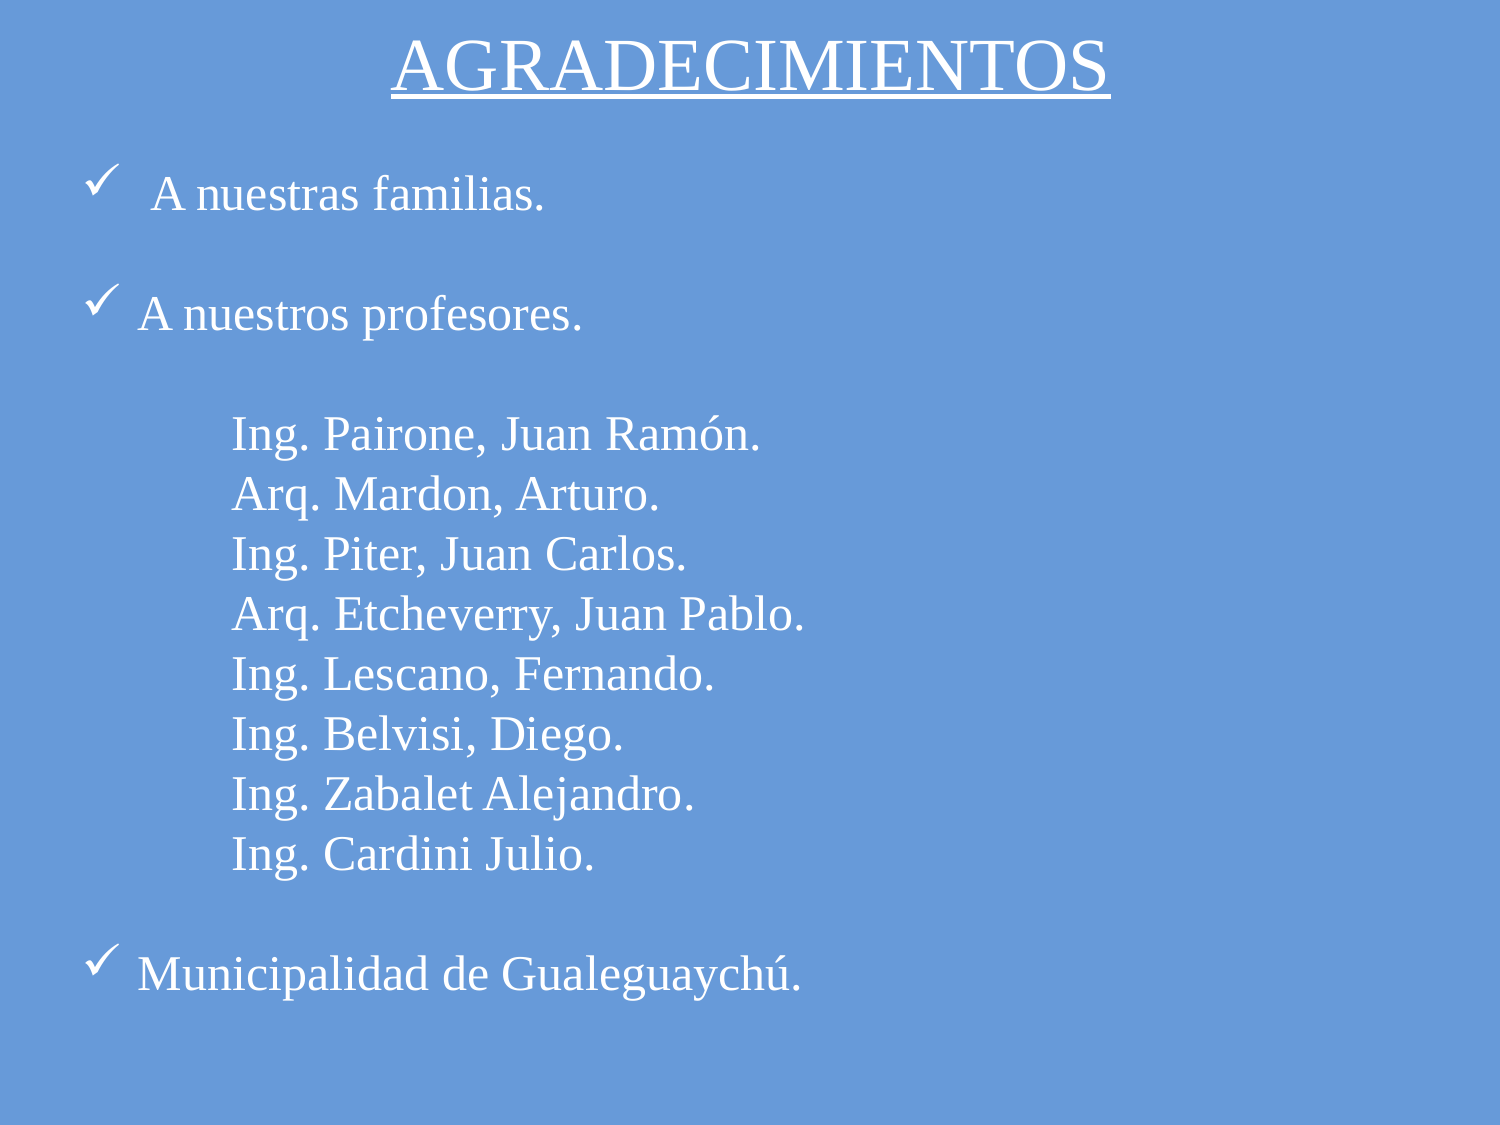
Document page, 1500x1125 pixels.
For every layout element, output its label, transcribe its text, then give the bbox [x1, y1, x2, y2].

text_box A nuestras familias. A nuestros profesores. Ing. Pairone, Juan Ramón. Arq. Mardon, Arturo. Ing. Piter, Juan Carlos. Arq. Etcheverry, Juan Pablo. Ing. Lescano, Fernando. Ing. Belvisi, Diego. Ing. Zabalet Alejandro. Ing. Cardini Julio. Municipalidad de Gualeguaychú. [66, 93, 1414, 1125]
text_box AGRADECIMIENTOS [33, 7, 1469, 113]
